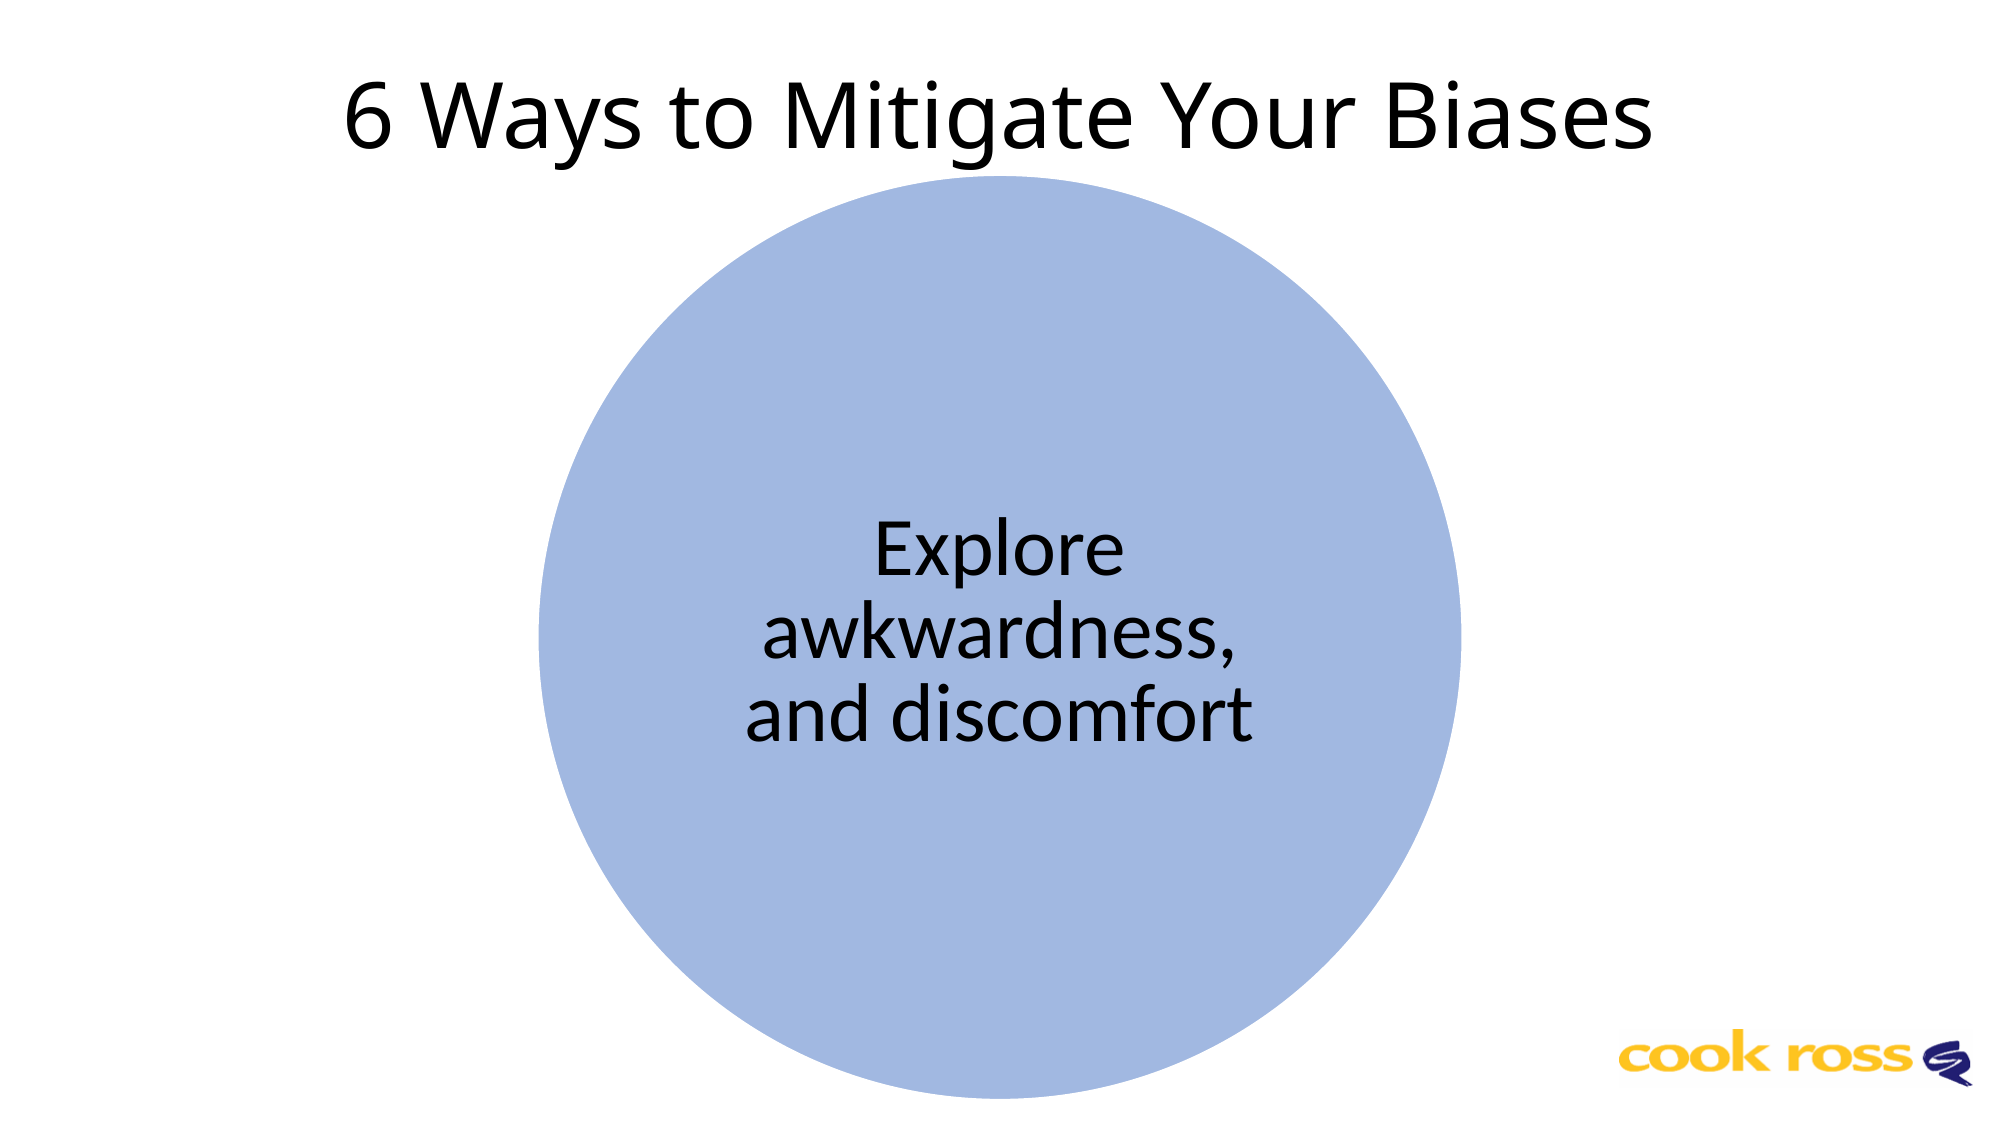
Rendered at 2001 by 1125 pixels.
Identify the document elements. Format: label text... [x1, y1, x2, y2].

title 6 Ways to Mitigate Your Biases [324, 24, 1675, 174]
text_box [138, 174, 1862, 1100]
picture [1619, 1029, 1973, 1088]
